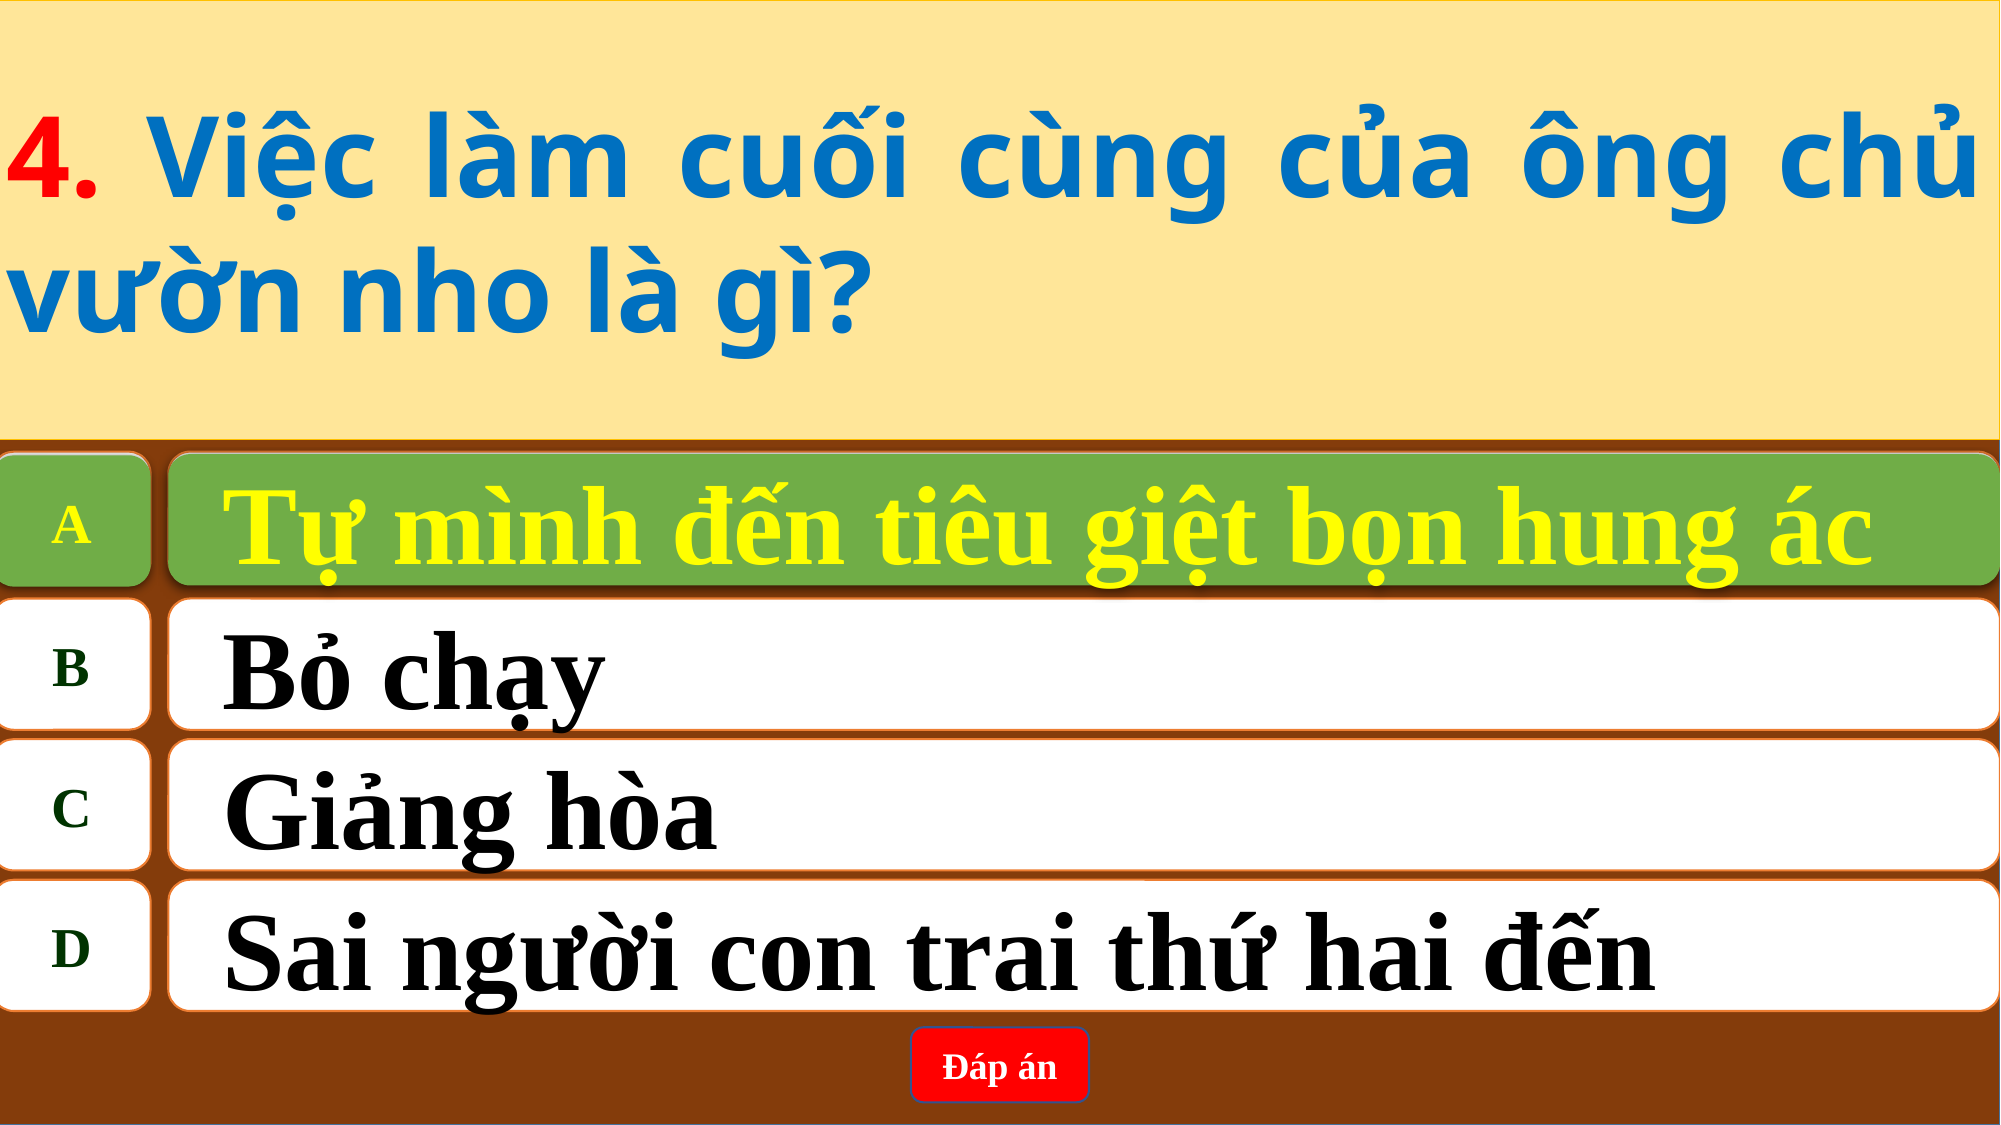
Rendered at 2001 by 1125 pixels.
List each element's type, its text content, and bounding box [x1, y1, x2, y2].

text_box [0, 440, 2000, 451]
text_box [0, 1011, 2000, 1125]
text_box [0, 454, 2000, 587]
text_box [0, 593, 15, 598]
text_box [0, 739, 2000, 871]
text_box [0, 598, 2000, 730]
text_box [1985, 591, 2000, 598]
text_box [0, 730, 2000, 739]
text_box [0, 879, 2000, 1011]
text_box [0, 871, 2000, 879]
text_box 4. Việc làm cuối cùng của ông chủ vườn nho là gì? [0, 0, 2000, 440]
text_box [127, 587, 182, 598]
text_box Đáp án [909, 1026, 1091, 1104]
